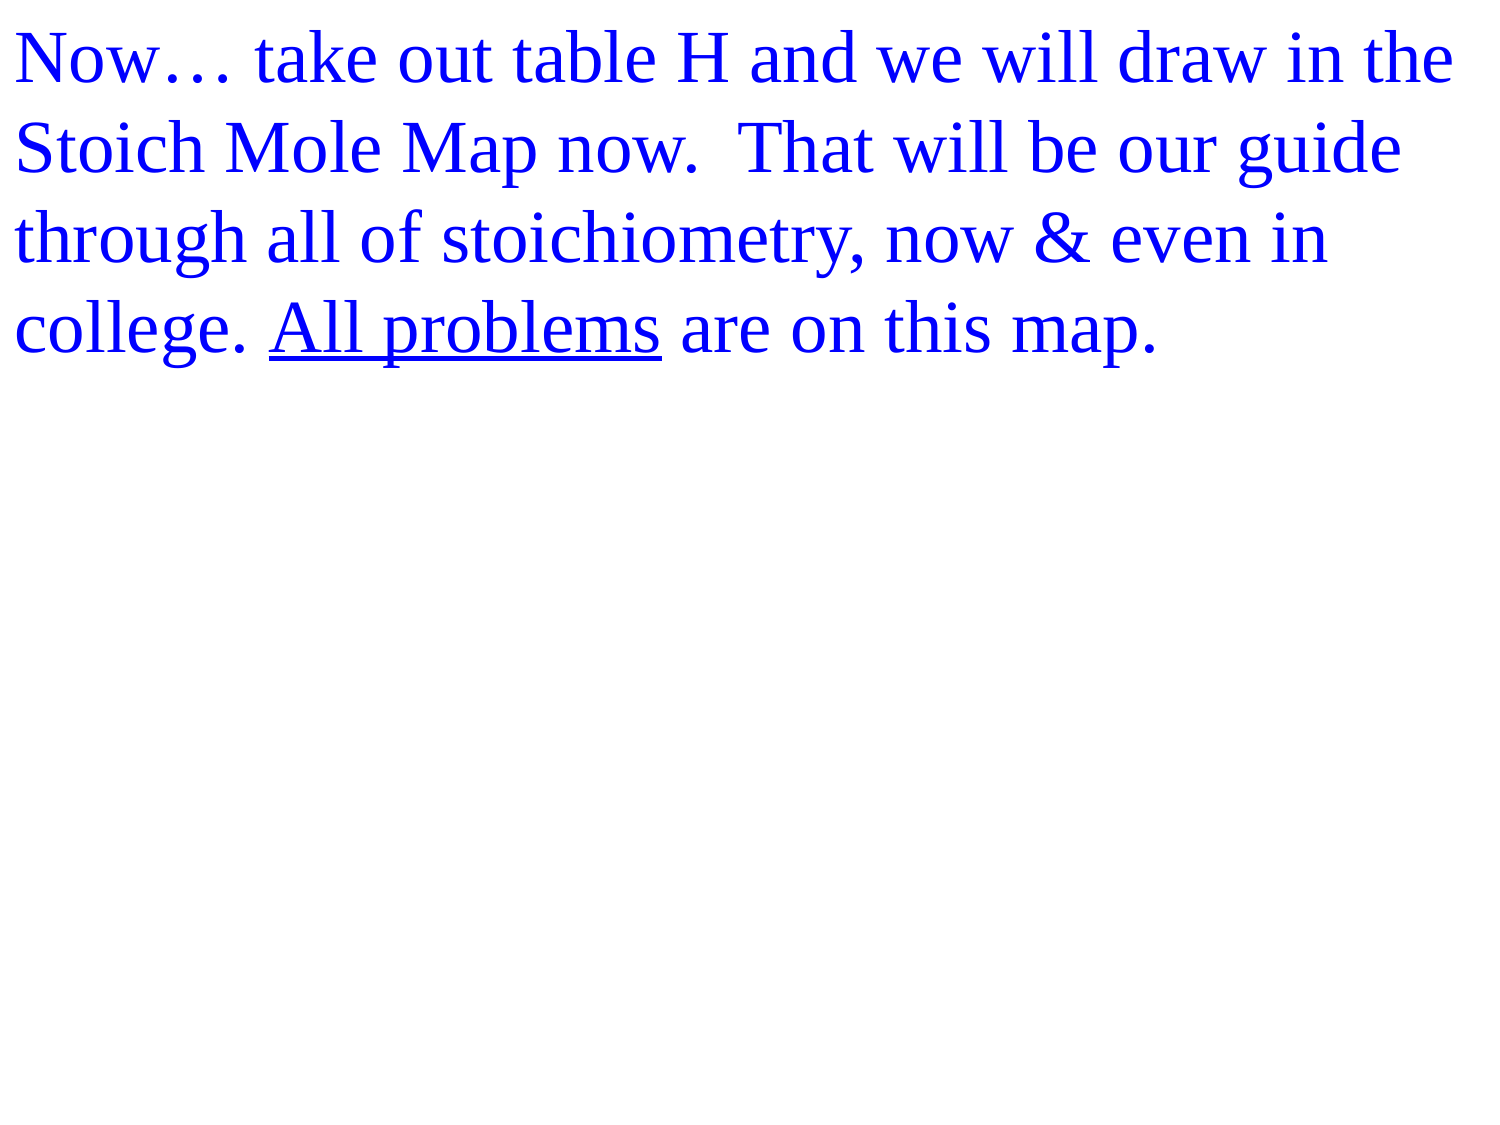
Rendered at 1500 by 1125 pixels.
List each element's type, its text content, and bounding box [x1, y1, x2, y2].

text_box Now… take out table H and we will draw in the Stoich Mole Map now. That will be our guide through all of stoichiometry, now & even in college. All problems are on this map. [0, 0, 1500, 375]
